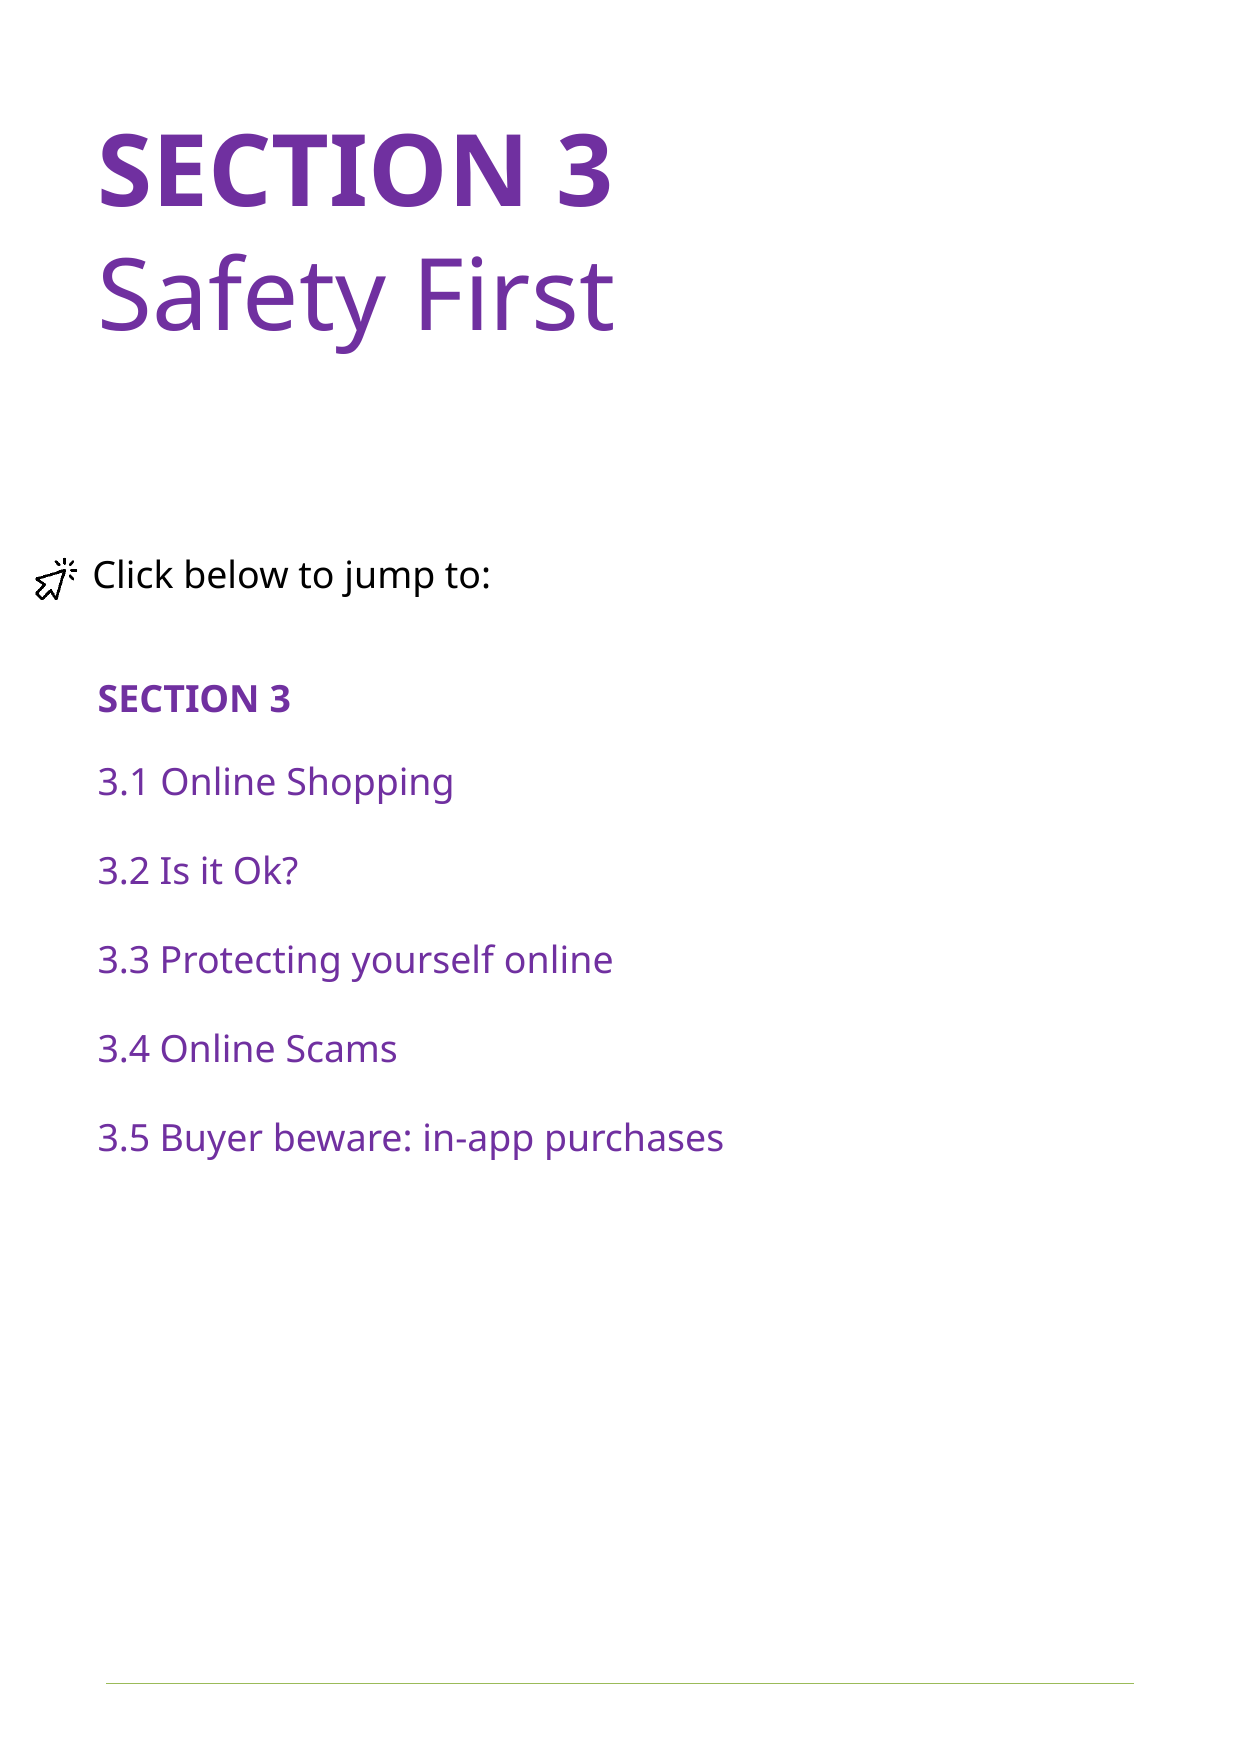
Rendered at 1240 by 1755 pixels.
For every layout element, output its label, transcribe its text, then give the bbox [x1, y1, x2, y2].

text_box SECTION 3 Safety First [95, 103, 1081, 351]
text_box Click below to jump to: [77, 544, 698, 604]
picture [32, 556, 79, 602]
text_box SECTION 3 3.1 Online Shopping 3.2 Is it Ok? 3.3 Protecting yourself online 3.4 Online Scams 3.5 Buyer beware: in-app purchases [95, 649, 1103, 1165]
